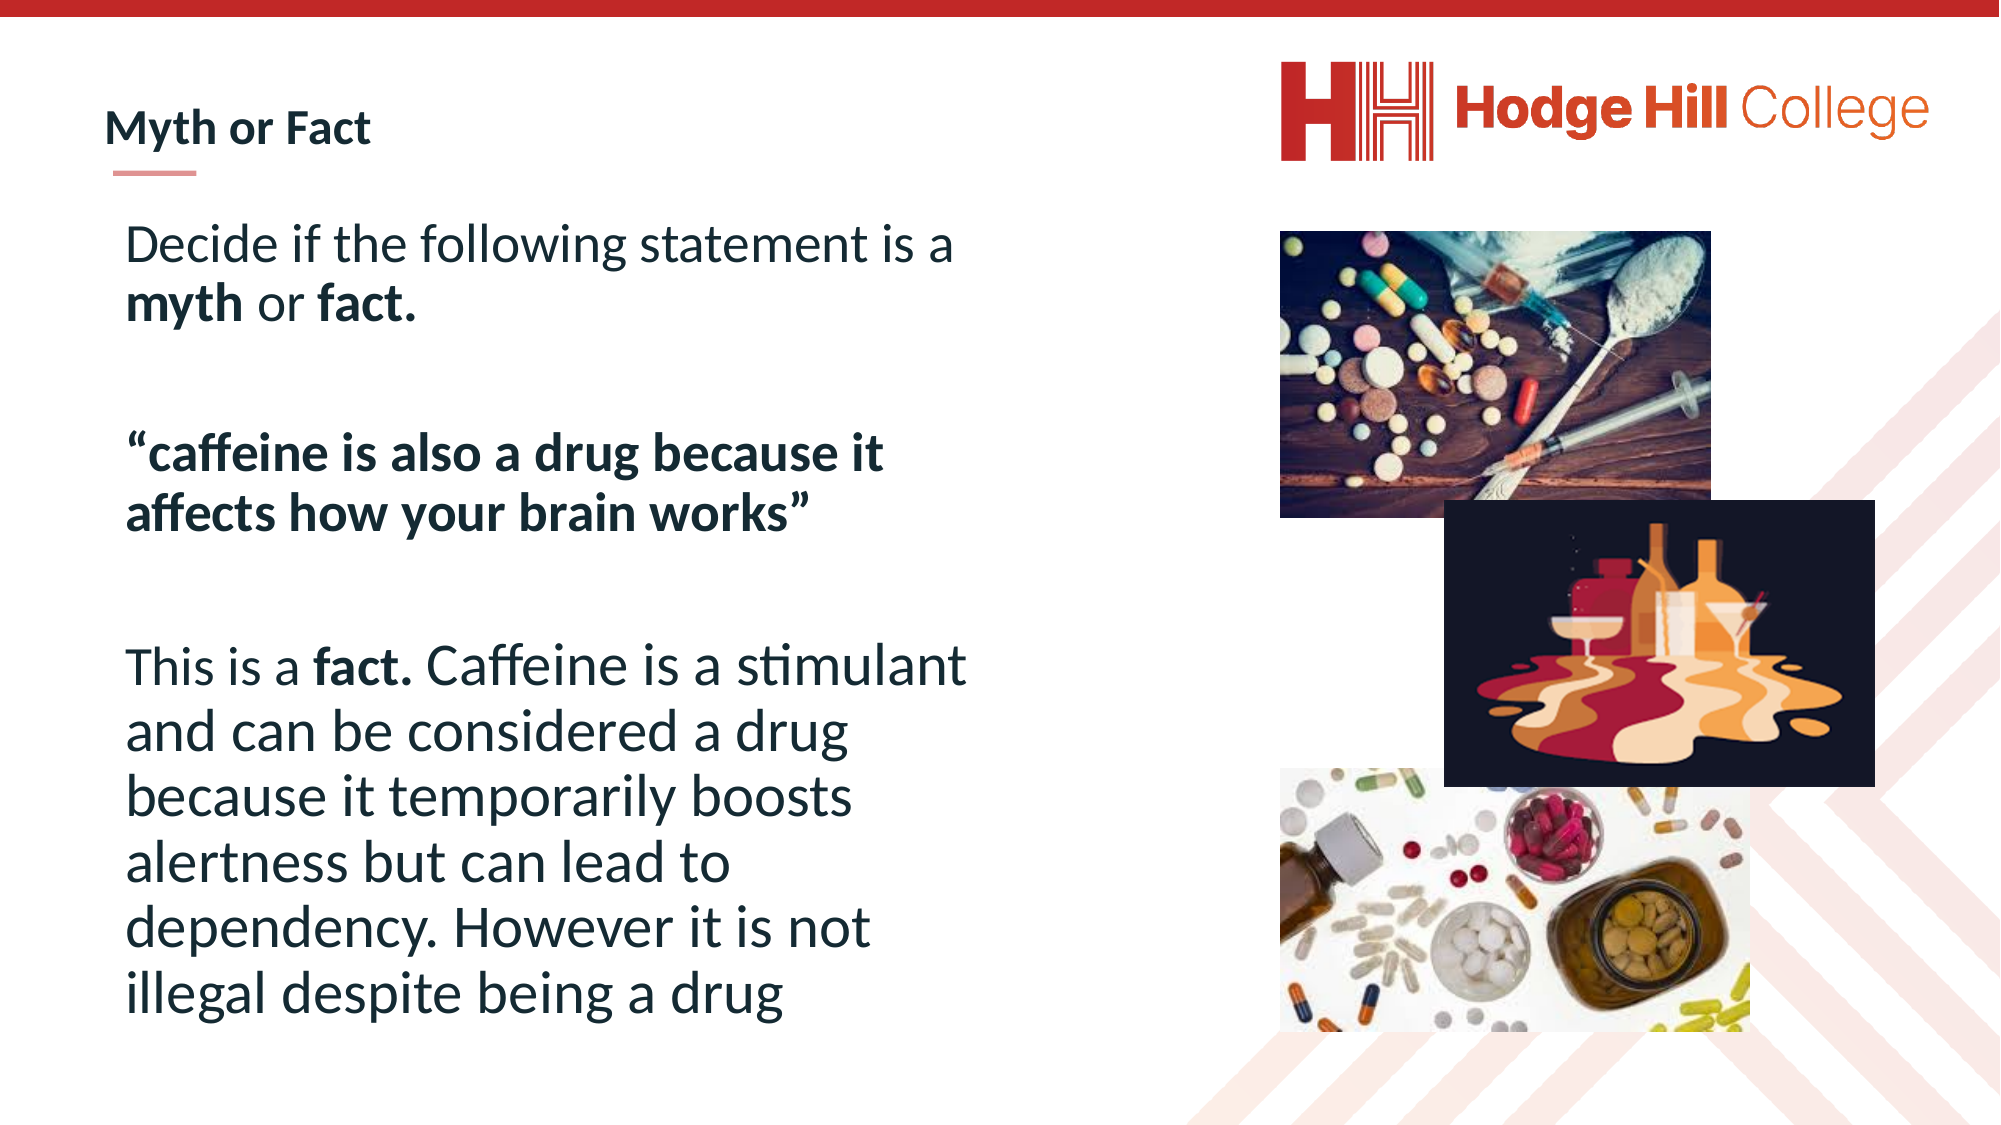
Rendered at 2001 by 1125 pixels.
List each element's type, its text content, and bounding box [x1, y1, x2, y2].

title Myth or Fact [102, 29, 1091, 219]
picture [1073, 198, 2000, 1125]
picture [1280, 61, 1929, 161]
list Decide if the following statement is a myth or fact. “caffeine is also a drug because it affects how your brain works” This is a fact. Caffeine is a stimulant and can be considered a drug because it temporarily boosts alertness but can lead to dependency. However it is not illegal despite being a drug [110, 219, 1032, 1046]
picture [0, 0, 1999, 17]
